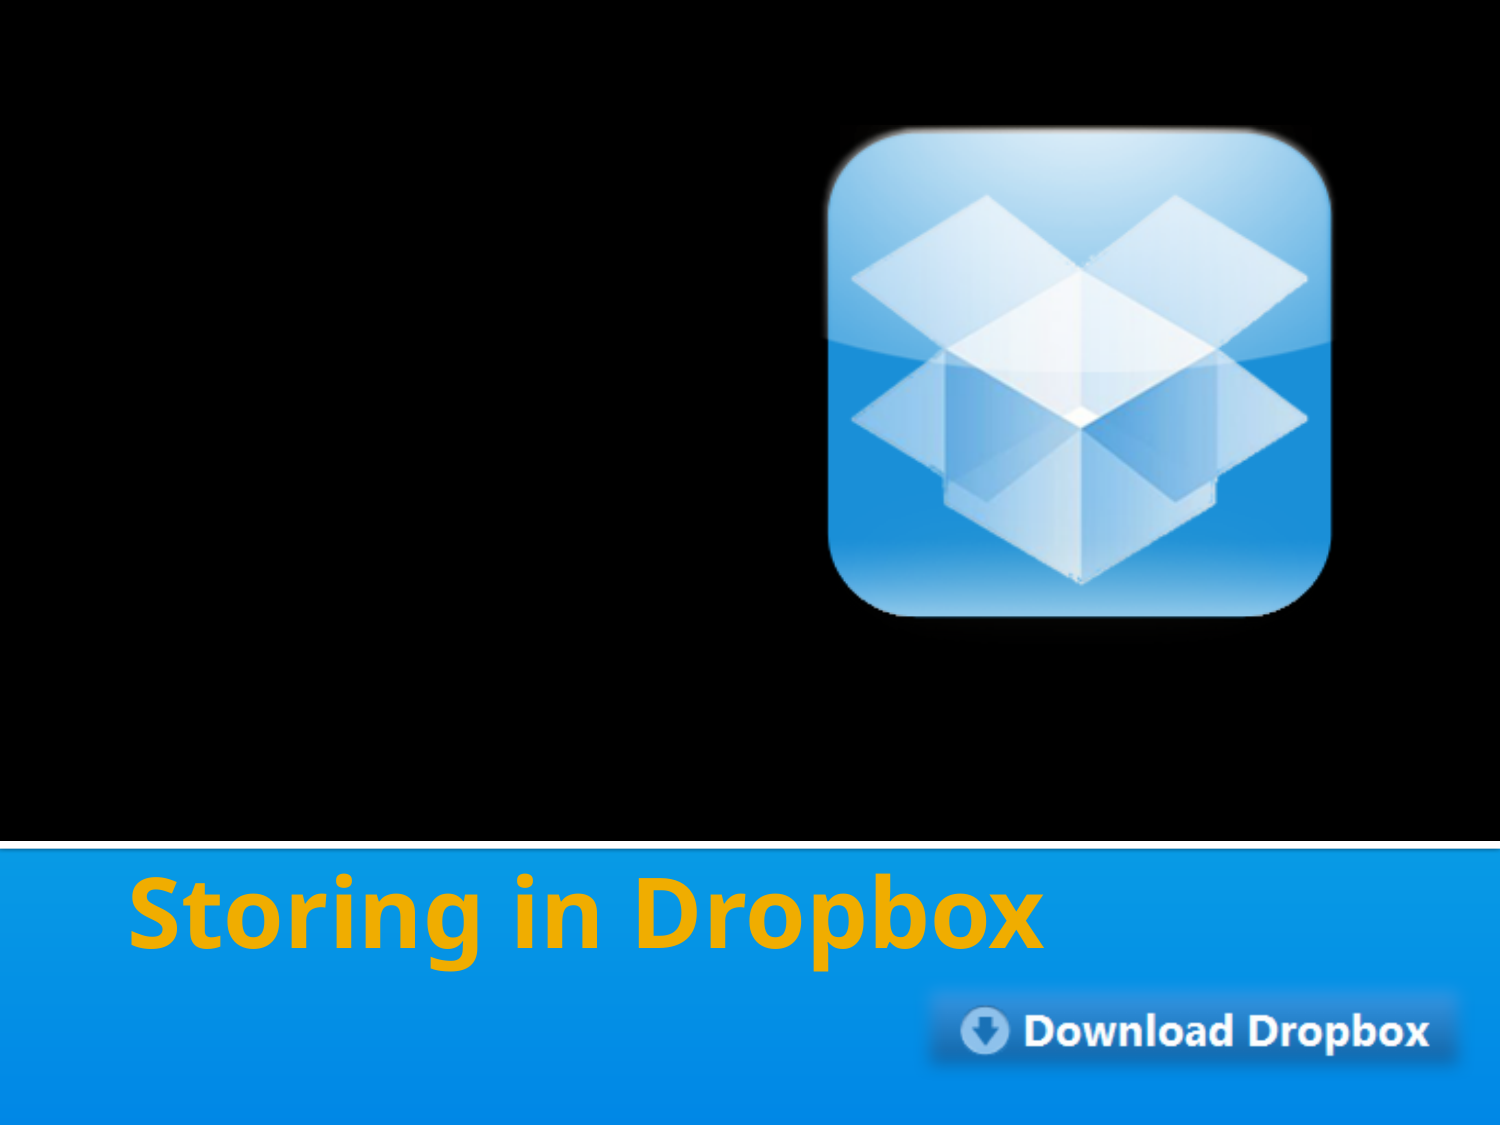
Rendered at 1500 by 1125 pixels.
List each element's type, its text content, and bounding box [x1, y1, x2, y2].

picture [799, 124, 1361, 650]
picture [912, 974, 1475, 1081]
title Storing in Dropbox [112, 850, 1438, 1125]
